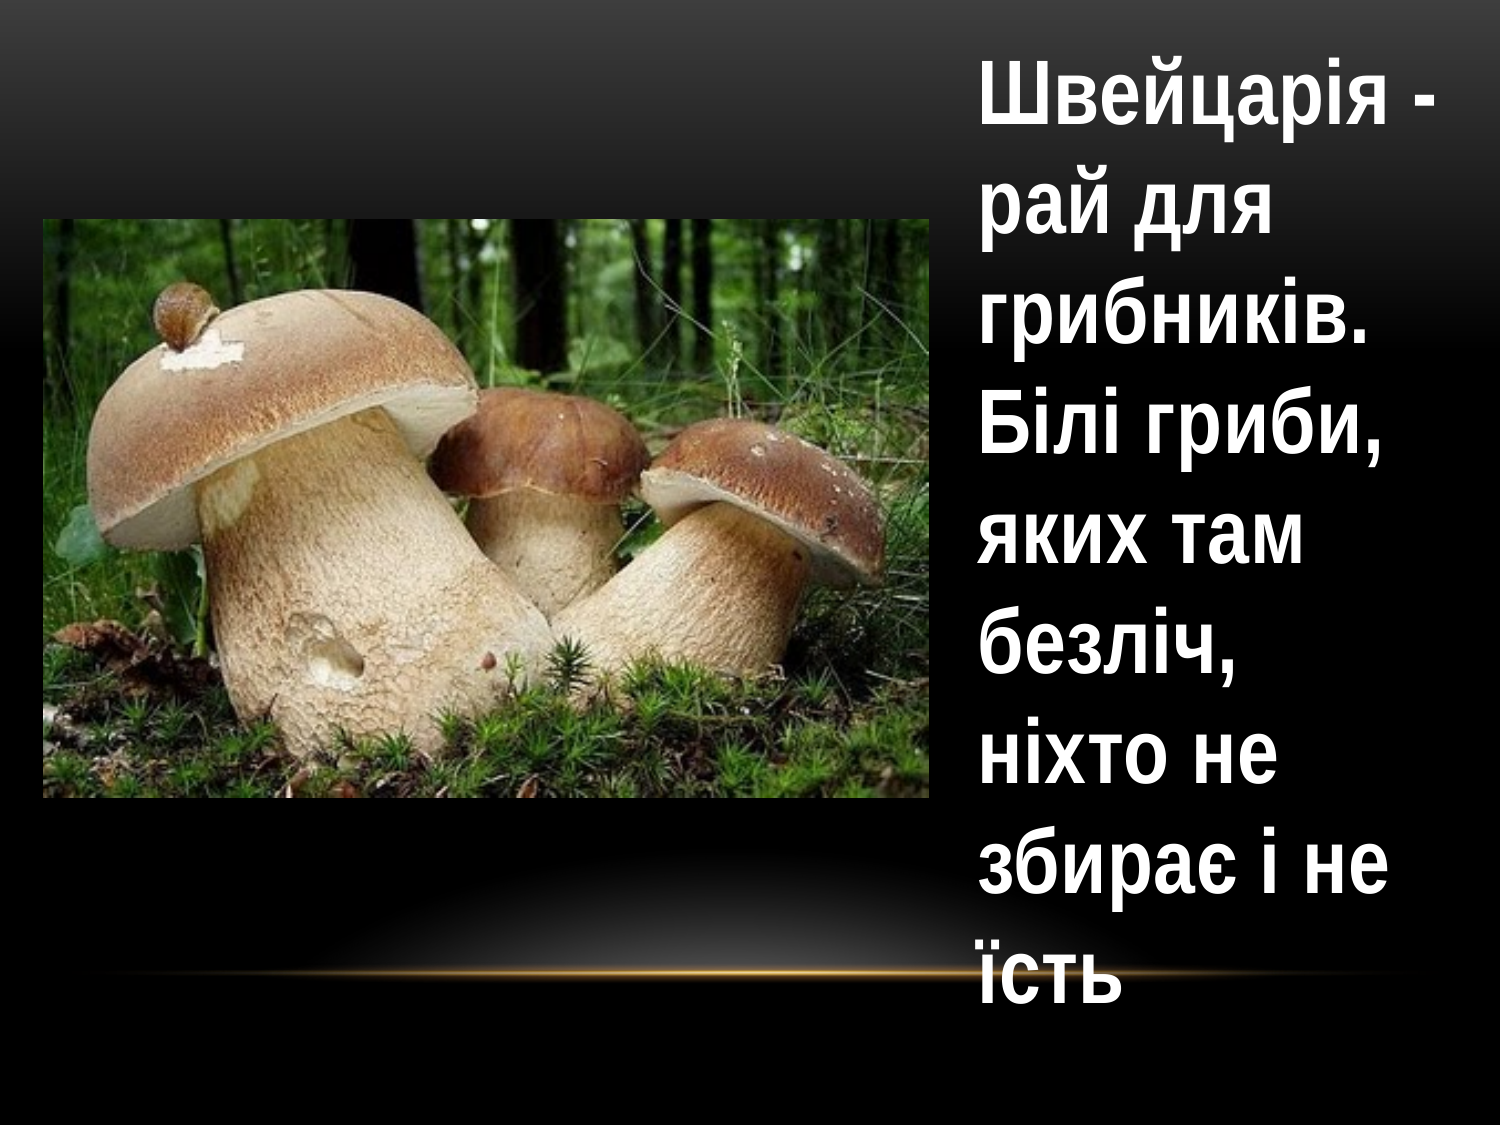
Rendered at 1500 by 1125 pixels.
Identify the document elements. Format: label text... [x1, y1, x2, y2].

list Швейцарія - рай для грибників. Білі гриби, яких там безліч, ніхто не збирає і не їсть [962, 30, 1457, 994]
picture [0, 0, 1500, 1125]
